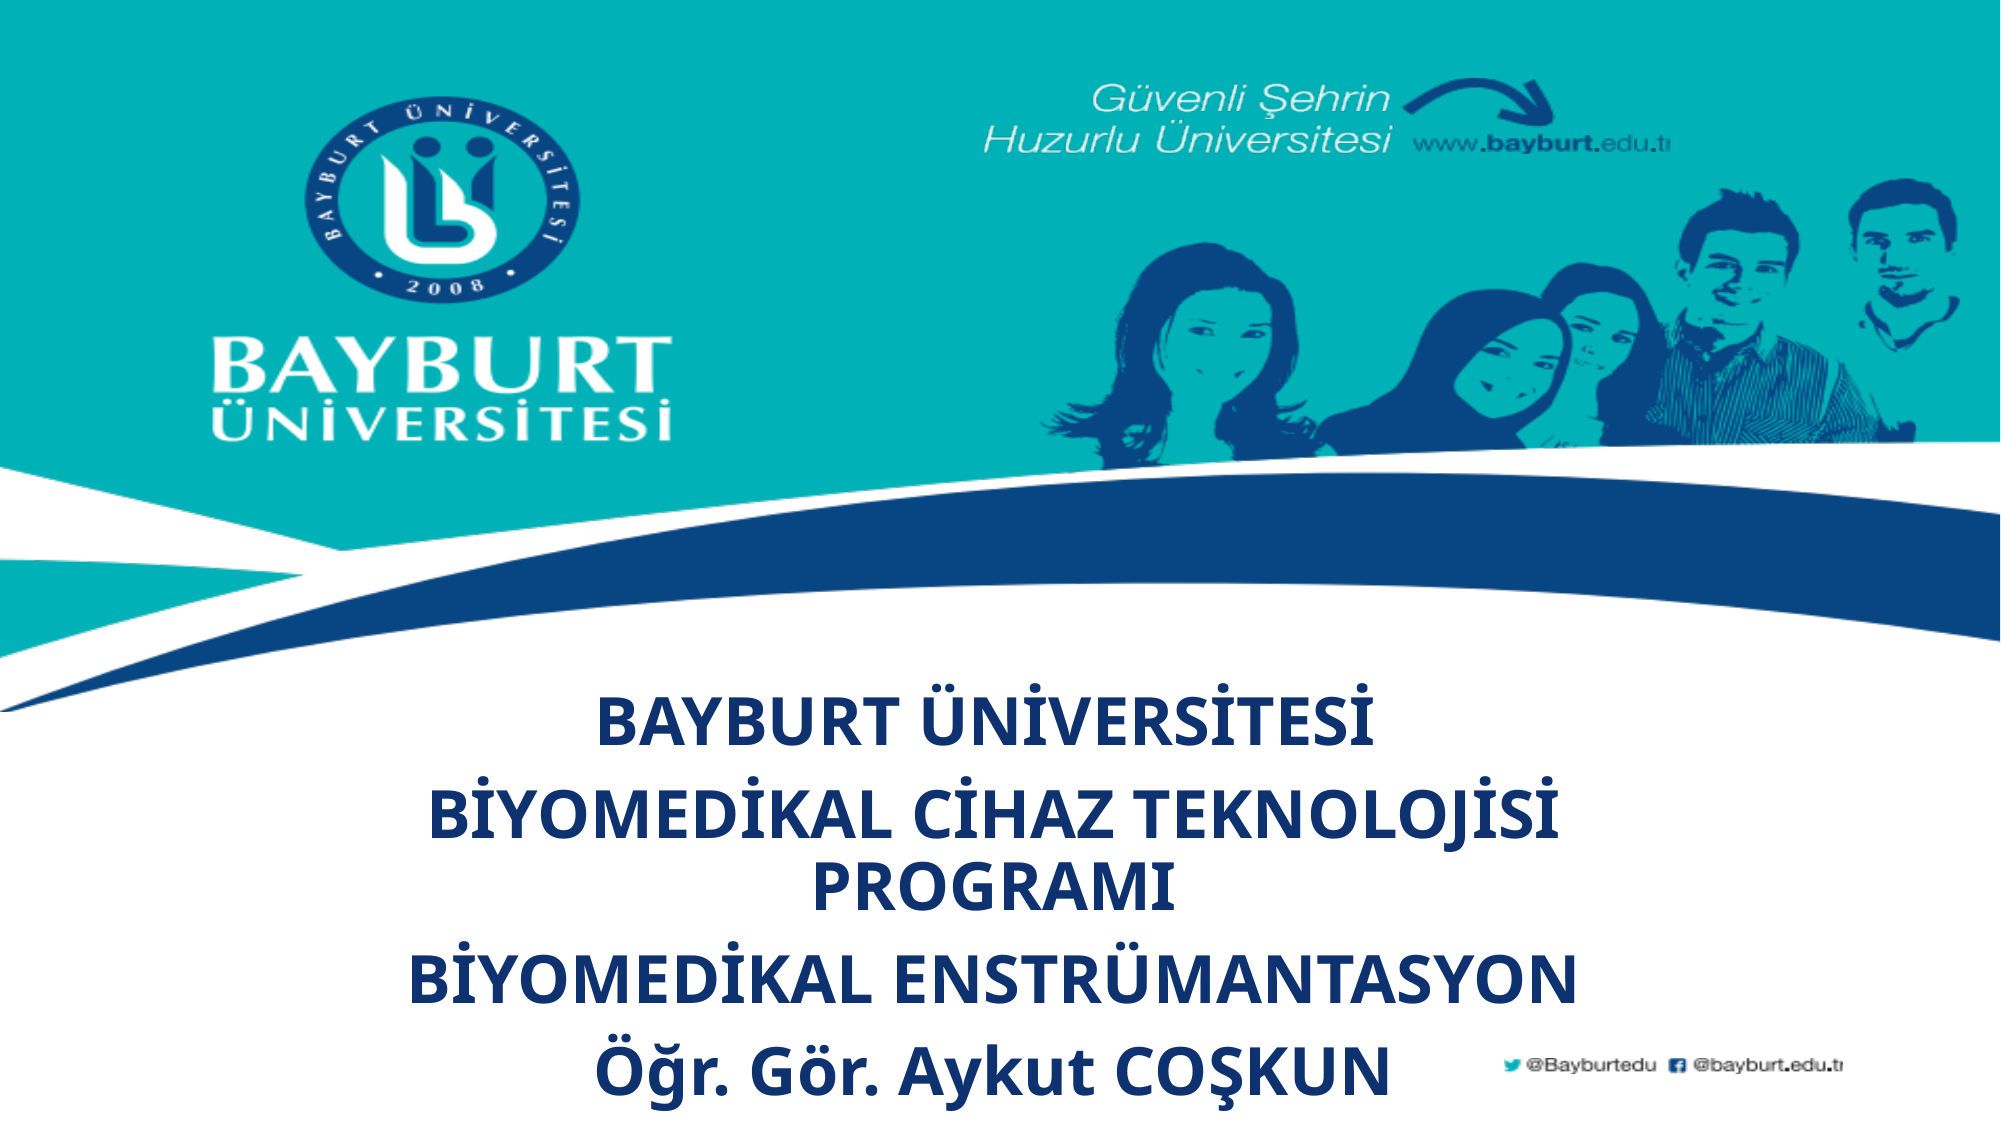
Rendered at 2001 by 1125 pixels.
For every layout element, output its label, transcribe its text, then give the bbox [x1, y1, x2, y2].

list BAYBURT ÜNİVERSİTESİ BİYOMEDİKAL CİHAZ TEKNOLOJİSİ PROGRAMI BİYOMEDİKAL ENSTRÜMANTASYON Öğr. Gör. Aykut COŞKUN [303, 680, 1686, 1035]
